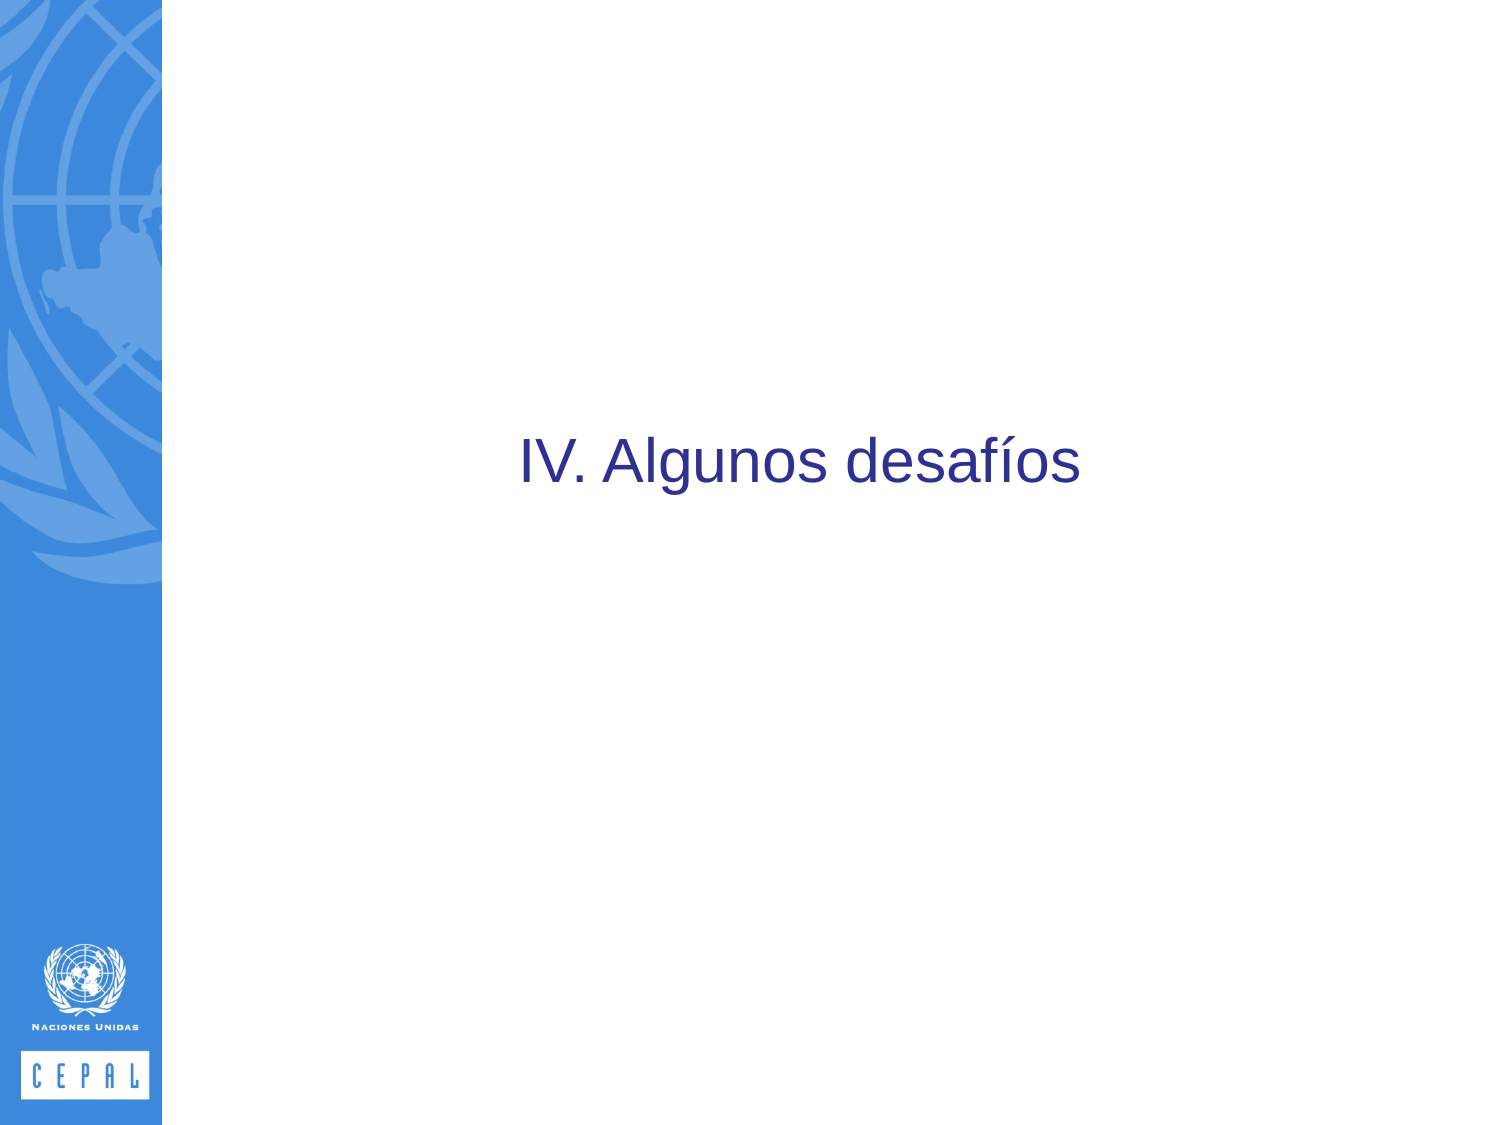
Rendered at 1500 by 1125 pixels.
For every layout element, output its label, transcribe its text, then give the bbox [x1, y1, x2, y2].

picture [0, 0, 162, 1125]
text_box IV. Algunos desafíos [262, 412, 1338, 503]
